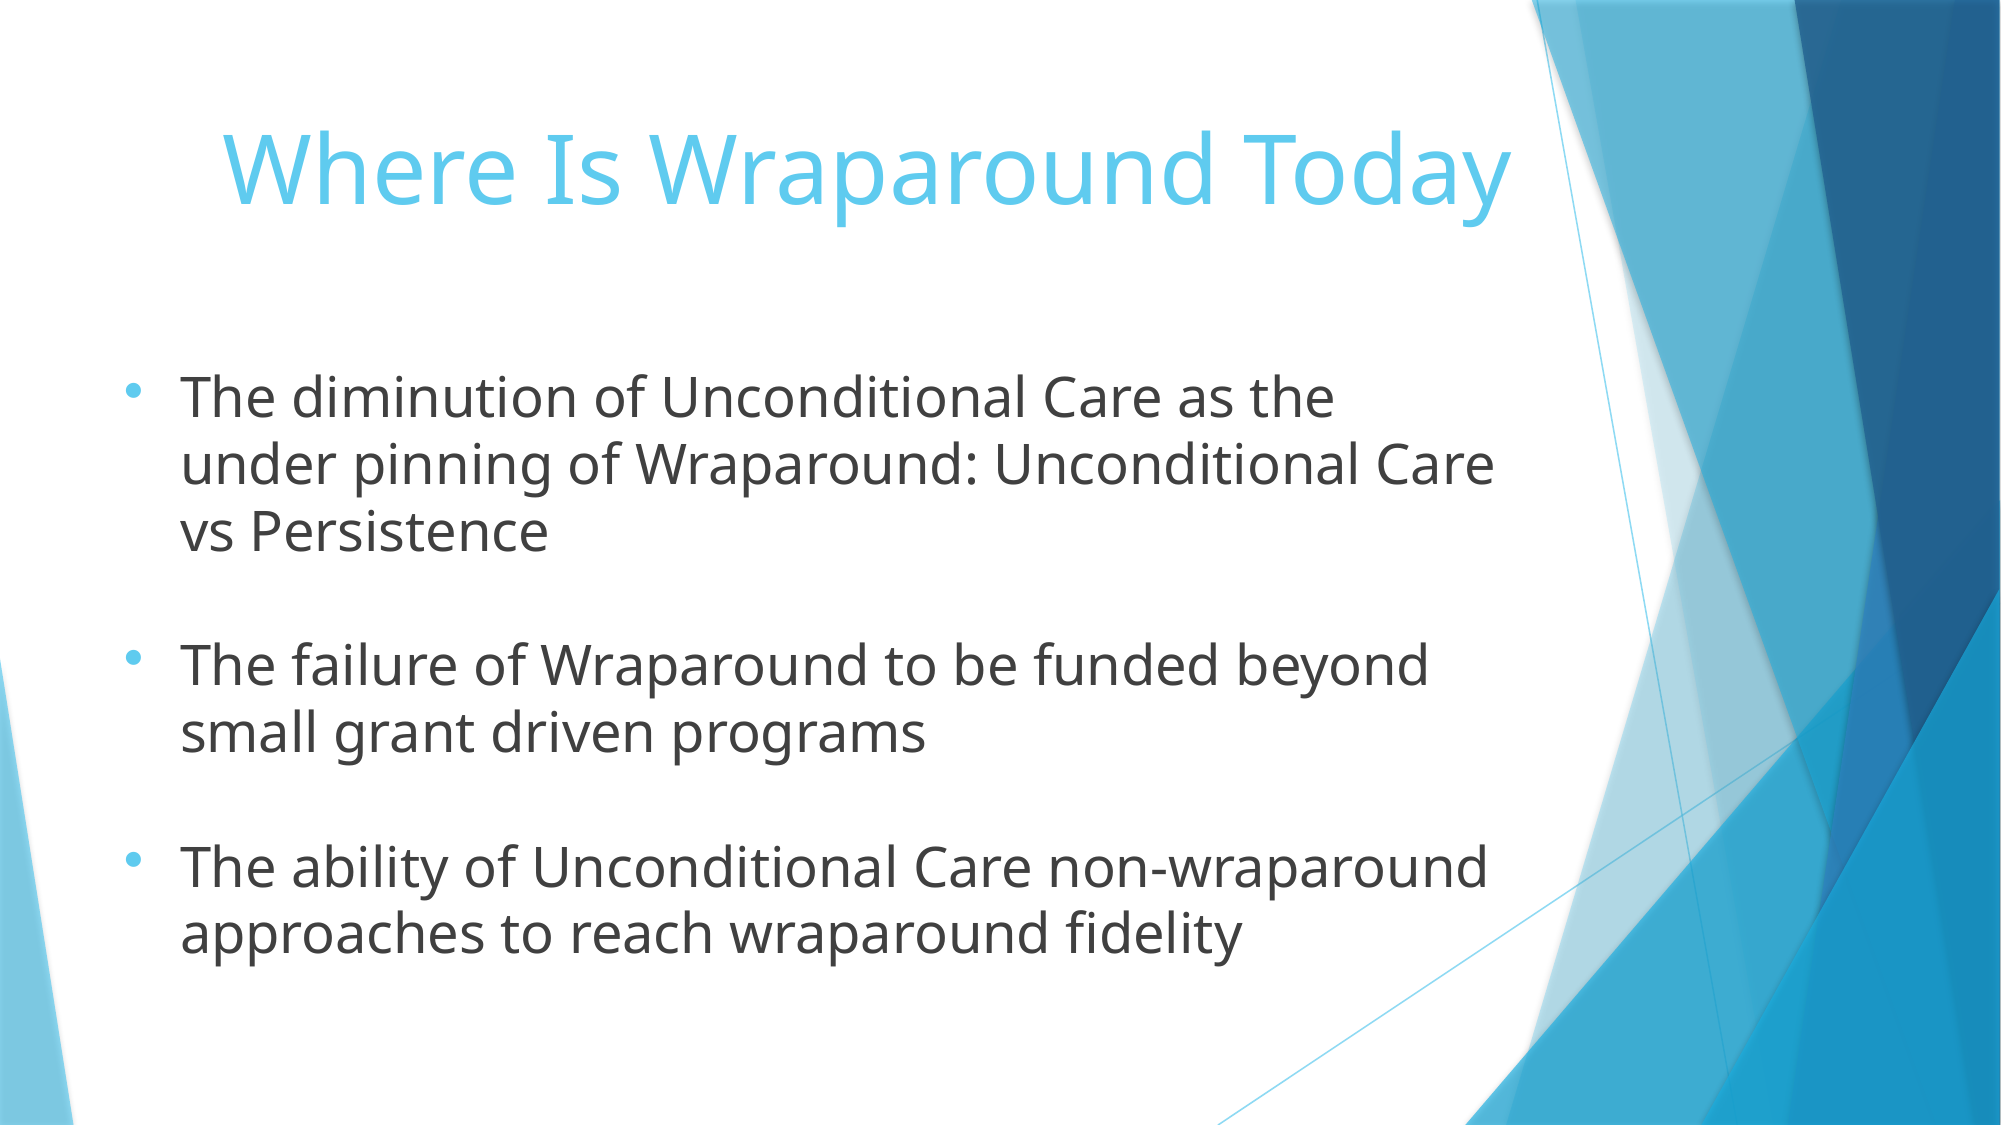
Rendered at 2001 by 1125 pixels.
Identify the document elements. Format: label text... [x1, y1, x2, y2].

title Where Is Wraparound Today [111, 99, 1625, 317]
list The diminution of Unconditional Care as the under pinning of Wraparound: Unconditional Care vs Persistence The failure of Wraparound to be funded beyond small grant driven programs The ability of Unconditional Care non-wraparound approaches to reach wraparound fidelity [111, 354, 1522, 992]
